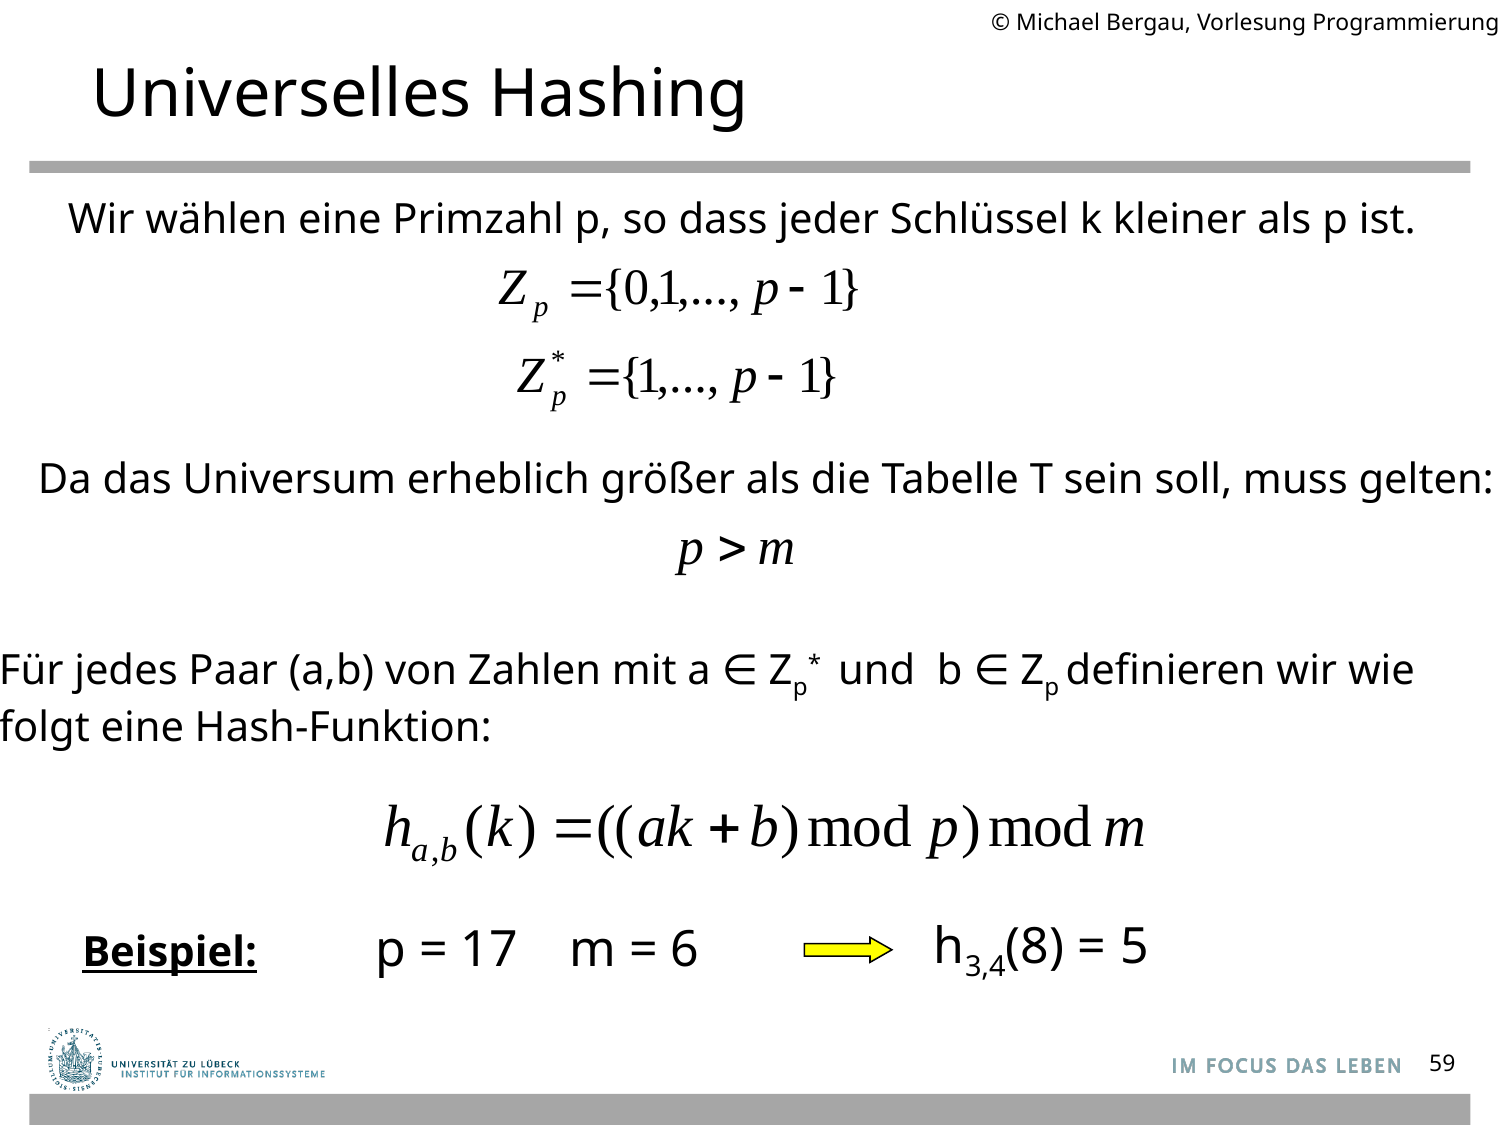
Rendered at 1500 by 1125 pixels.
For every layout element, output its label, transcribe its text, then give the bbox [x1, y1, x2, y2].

text_box Wir wählen eine Primzahl p, so dass jeder Schlüssel k kleiner als p ist. [53, 184, 1459, 250]
text_box Da das Universum erheblich größer als die Tabelle T sein soll, muss gelten: [23, 444, 1500, 510]
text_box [489, 252, 869, 334]
title Universelles Hashing [76, 42, 1427, 126]
text_box Für jedes Paar (a,b) von Zahlen mit a ∈ Zp* und b ∈ Zp definieren wir wie folgt eine Hash-Funktion: [0, 635, 1441, 758]
slide_number 59 [1305, 1048, 1471, 1081]
text_box [804, 937, 892, 963]
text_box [507, 337, 845, 423]
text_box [663, 528, 803, 587]
text_box Beispiel: p = 17 m = 6 [67, 909, 728, 985]
text_box 5 [1066, 906, 1164, 982]
picture [1173, 1058, 1305, 1073]
text_box h3,4(8) = [919, 906, 1121, 990]
text_box © Michael Bergau, Vorlesung Programmierung II [976, 0, 1500, 43]
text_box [374, 786, 1157, 882]
